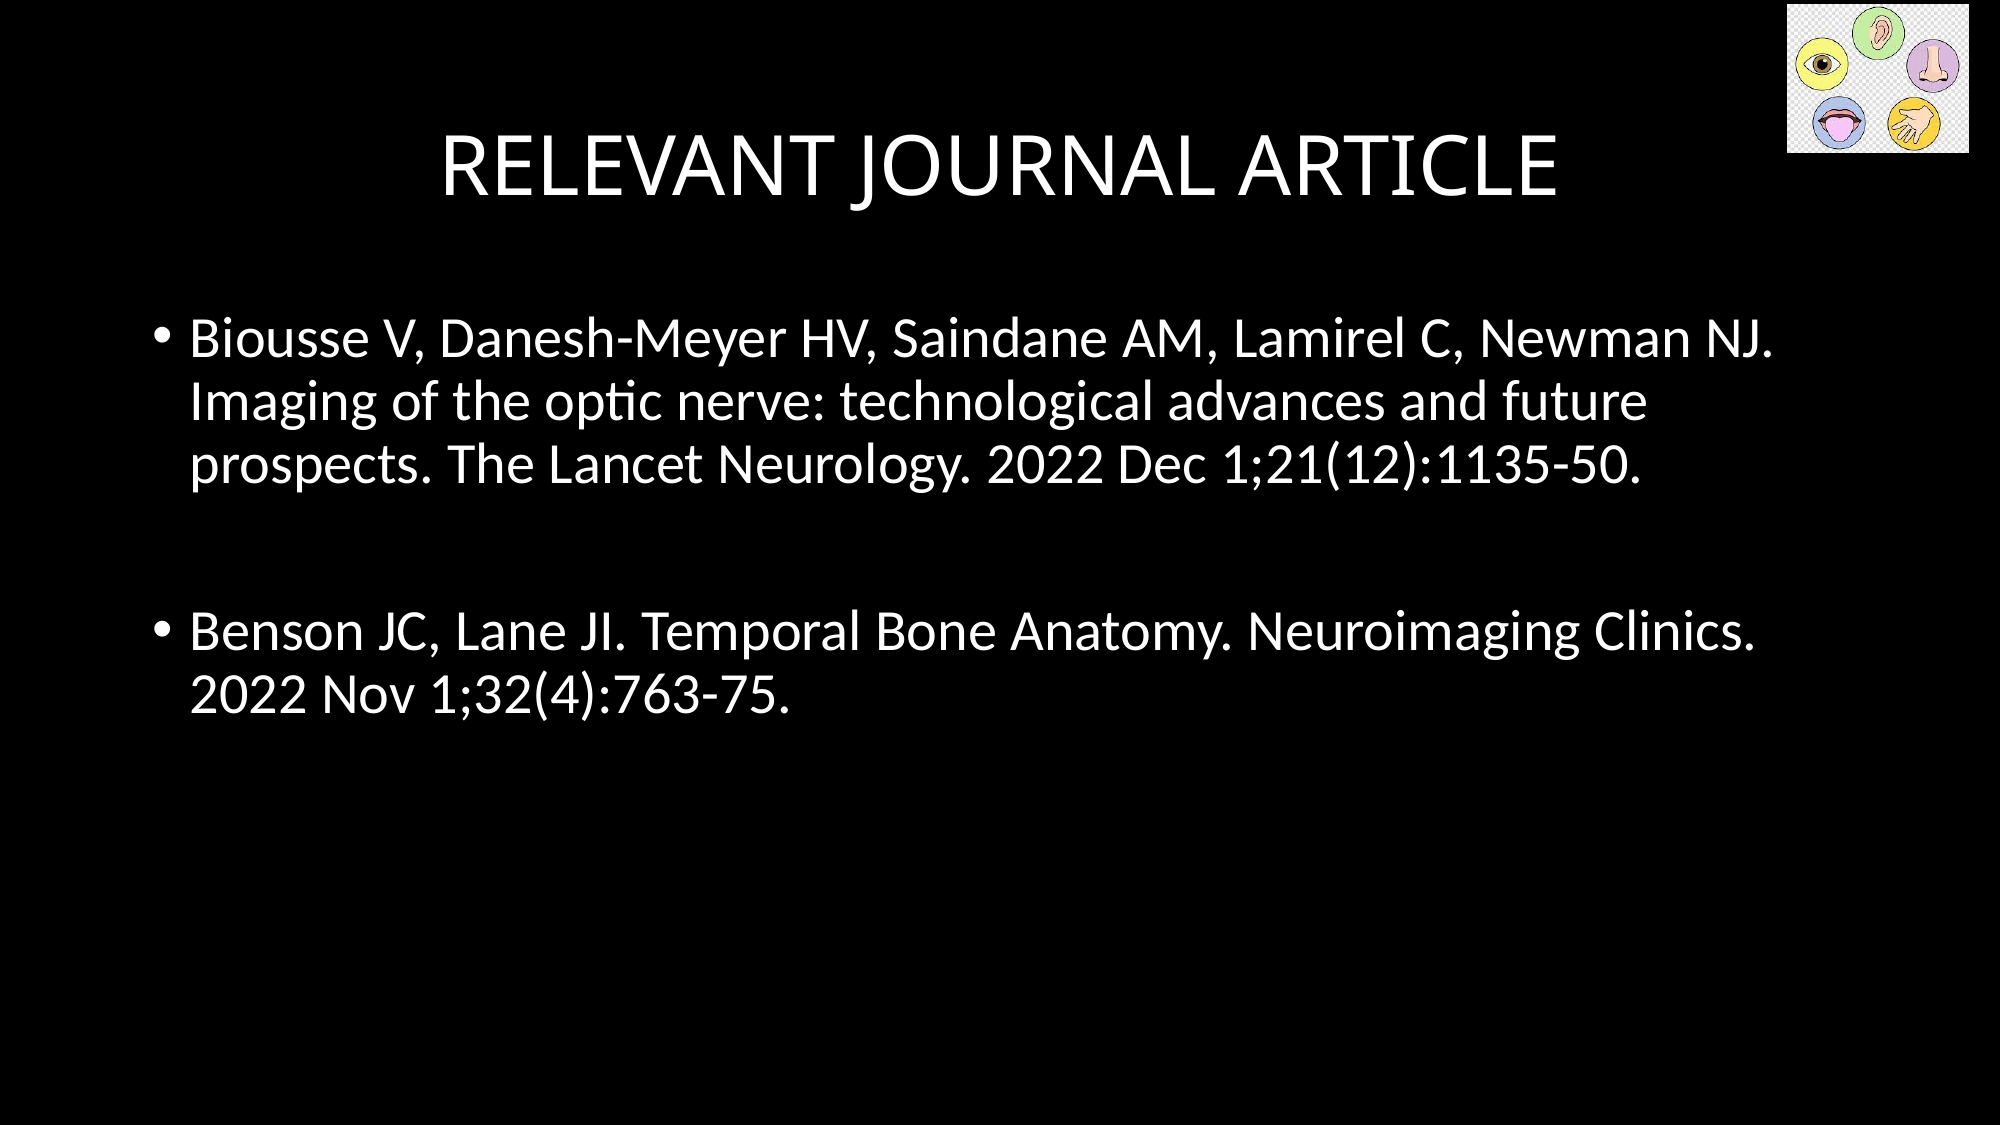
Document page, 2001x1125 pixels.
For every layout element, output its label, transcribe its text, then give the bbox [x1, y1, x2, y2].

picture [1787, 4, 1969, 154]
title RELEVANT JOURNAL ARTICLE [137, 59, 1863, 278]
list Biousse V, Danesh-Meyer HV, Saindane AM, Lamirel C, Newman NJ. Imaging of the optic nerve: technological advances and future prospects. The Lancet Neurology. 2022 Dec 1;21(12):1135-50. Benson JC, Lane JI. Temporal Bone Anatomy. Neuroimaging Clinics. 2022 Nov 1;32(4):763-75. [137, 299, 1863, 1014]
